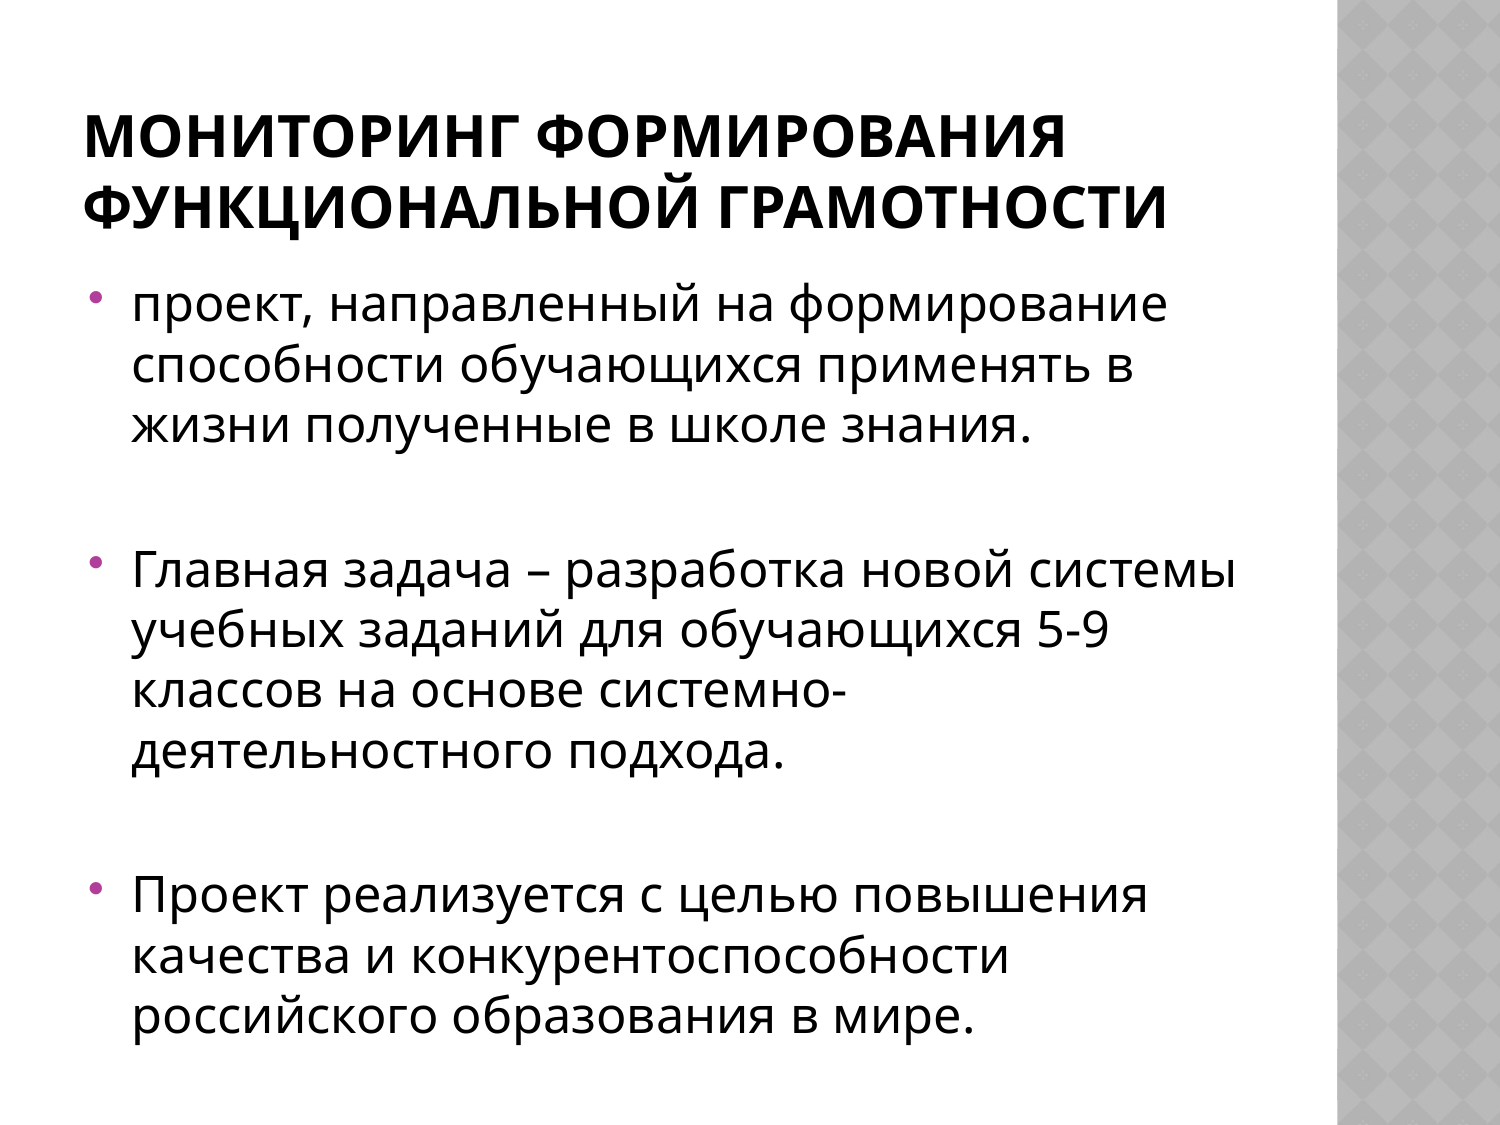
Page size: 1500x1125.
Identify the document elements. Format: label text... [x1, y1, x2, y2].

list проект, направленный на формирование способности обучающихся применять в жизни полученные в школе знания. Главная задача – разработка новой системы учебных заданий для обучающихся 5-9 классов на основе системно-деятельностного подхода. Проект реализуется с целью повышения качества и конкурентоспособности российского образования в мире. [75, 264, 1263, 1059]
title Мониторинг формирования функциональной грамотности [75, 52, 1263, 240]
